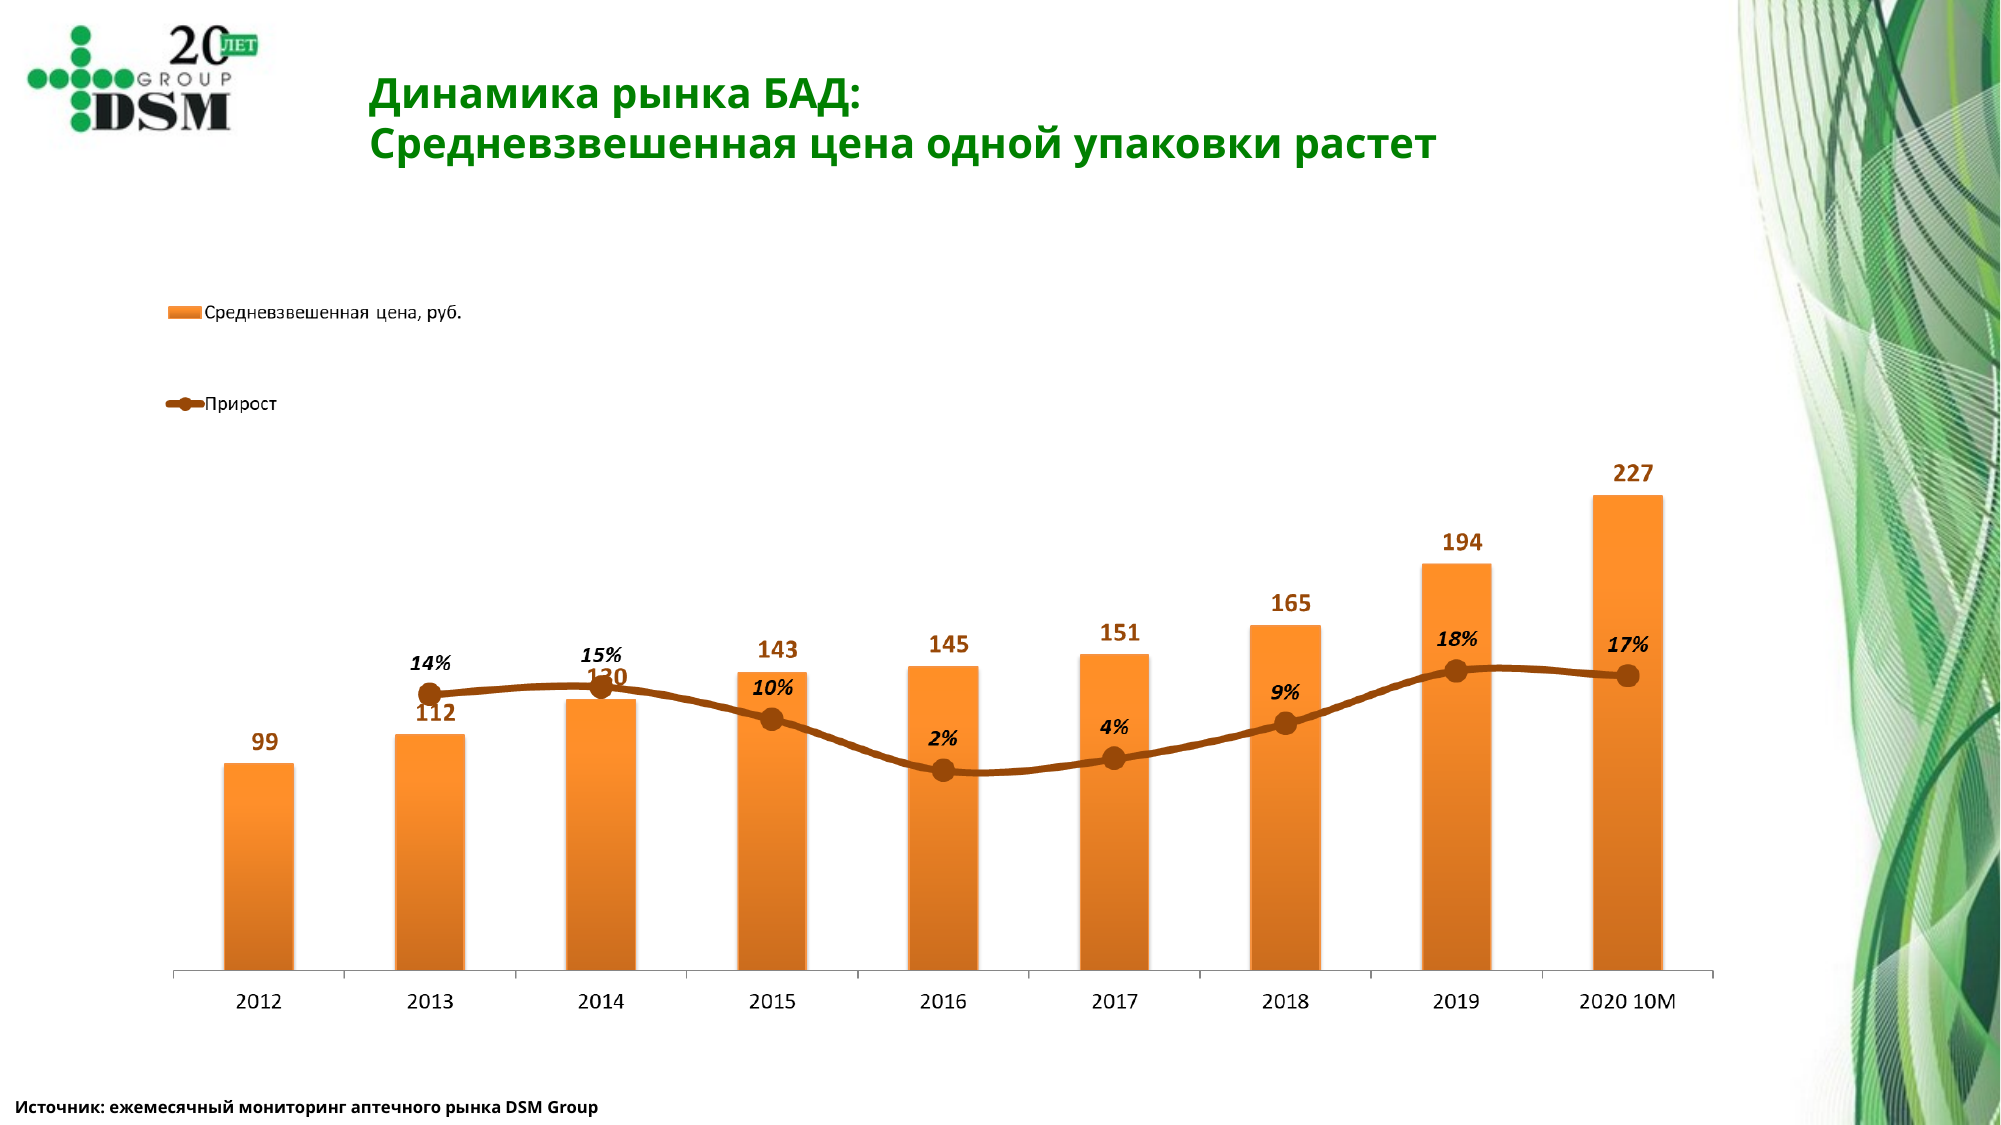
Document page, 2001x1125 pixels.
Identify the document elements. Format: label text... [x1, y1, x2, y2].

text_box Источник: ежемесячный мониторинг аптечного рынка DSM Group [0, 1089, 945, 1125]
picture [0, 0, 2001, 1125]
text_box Динамика рынка БАД: Средневзвешенная цена одной упаковки растет [354, 59, 1682, 224]
